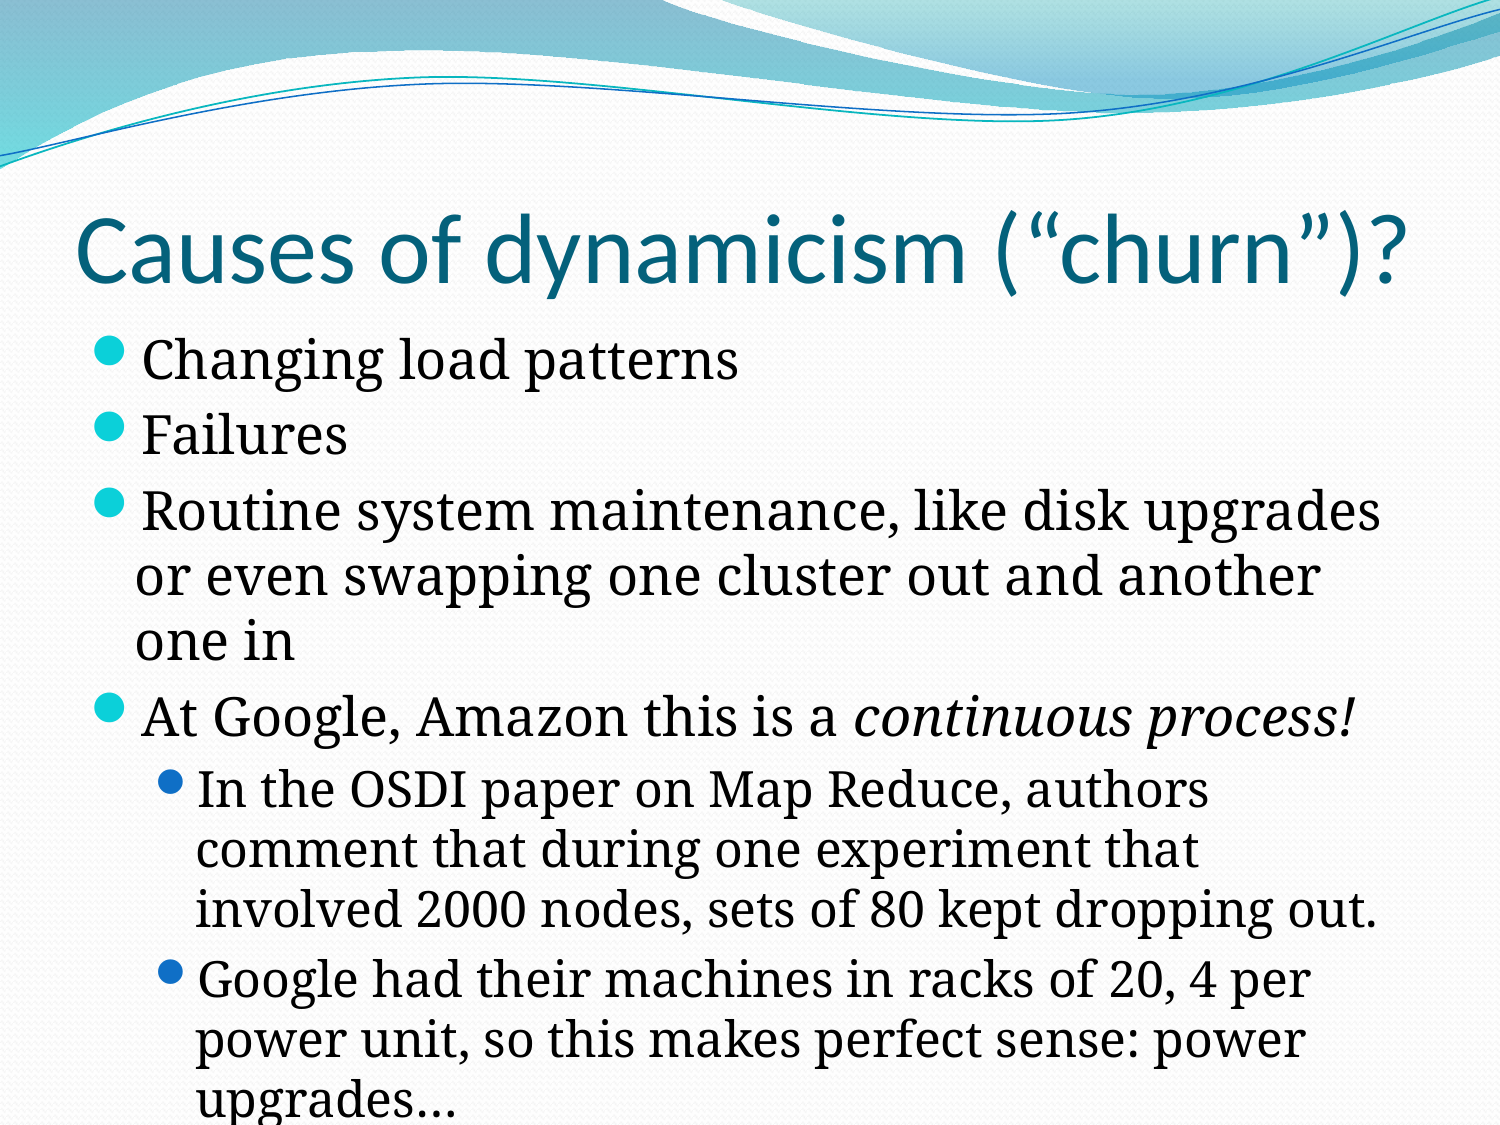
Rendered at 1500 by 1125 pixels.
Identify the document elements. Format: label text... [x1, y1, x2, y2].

title Causes of dynamicism (“churn”)? [74, 115, 1426, 304]
list Changing load patterns Failures Routine system maintenance, like disk upgrades or even swapping one cluster out and another one in At Google, Amazon this is a continuous process! In the OSDI paper on Map Reduce, authors comment that during one experiment that involved 2000 nodes, sets of 80 kept dropping out. Google had their machines in racks of 20, 4 per power unit, so this makes perfect sense: power upgrades… [74, 317, 1426, 1038]
